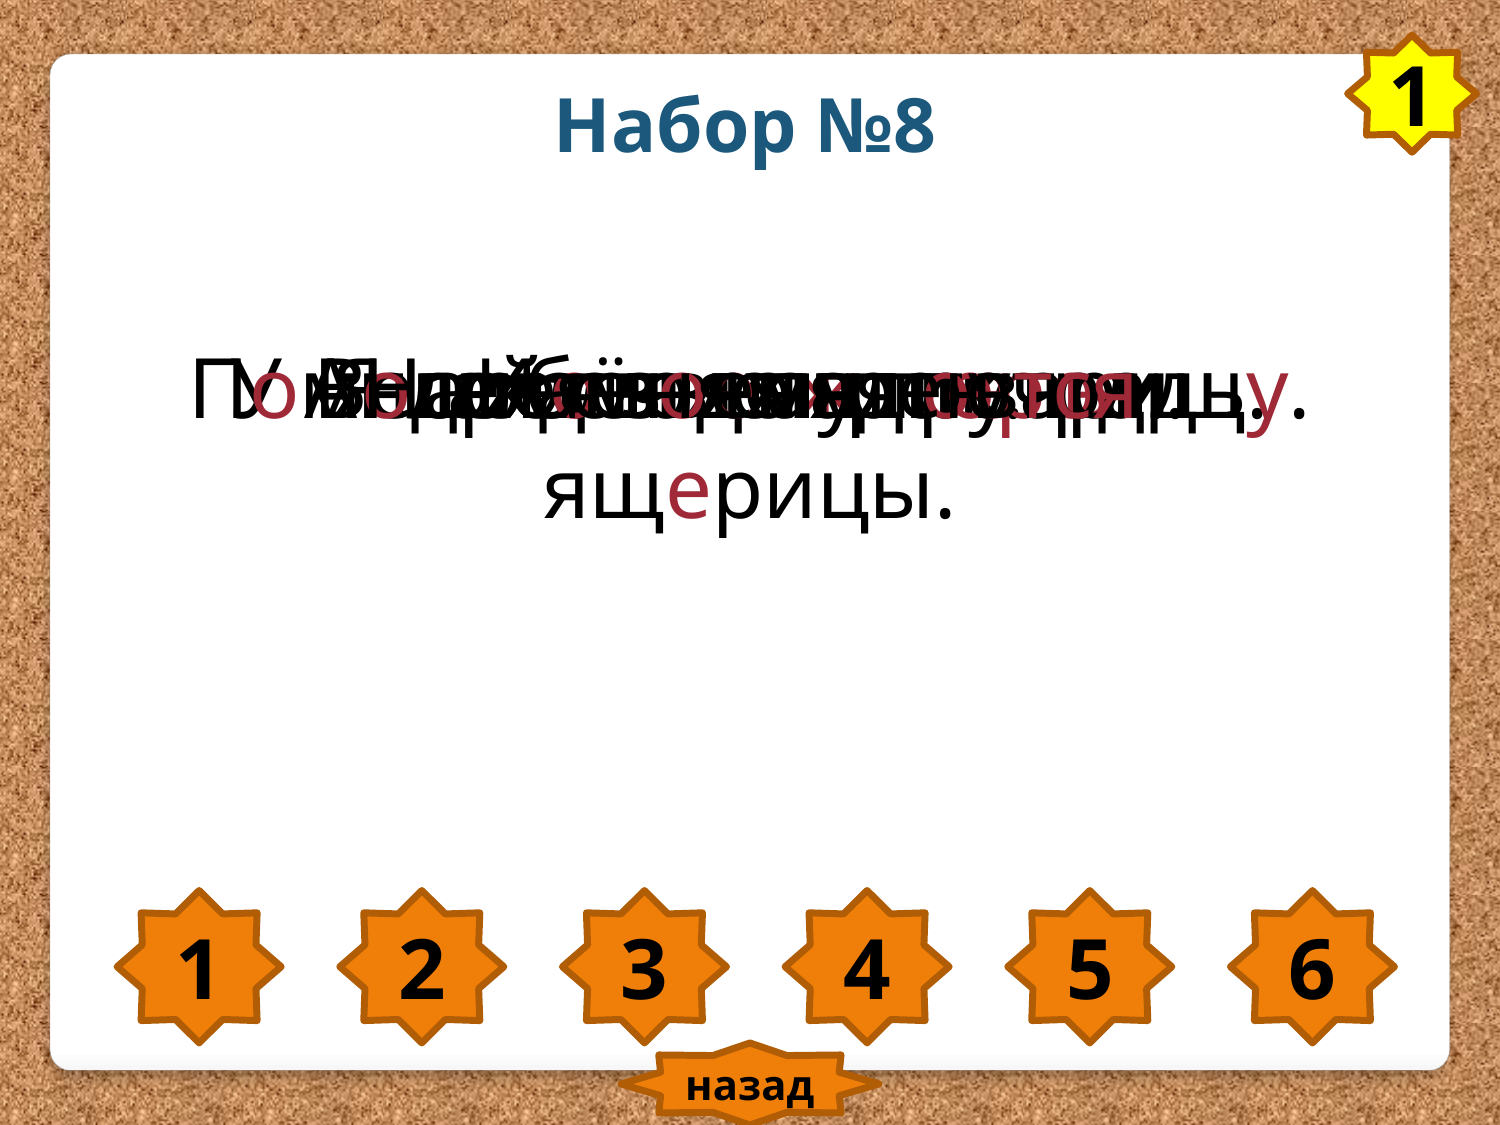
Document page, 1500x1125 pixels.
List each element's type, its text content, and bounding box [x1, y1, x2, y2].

picture [0, 0, 1500, 1125]
text_box 6 [1226, 887, 1398, 1047]
text_box 1 [113, 887, 285, 1047]
text_box 1 [1344, 31, 1481, 156]
text_box 3 [558, 887, 730, 1047]
text_box 5 [1004, 887, 1176, 1047]
text_box назад [617, 1039, 883, 1125]
text_box 4 [781, 887, 953, 1047]
text_box На камнях греются ящерицы. [163, 328, 1336, 543]
text_box Набор №8 [538, 70, 953, 176]
text_box 2 [336, 887, 508, 1047]
